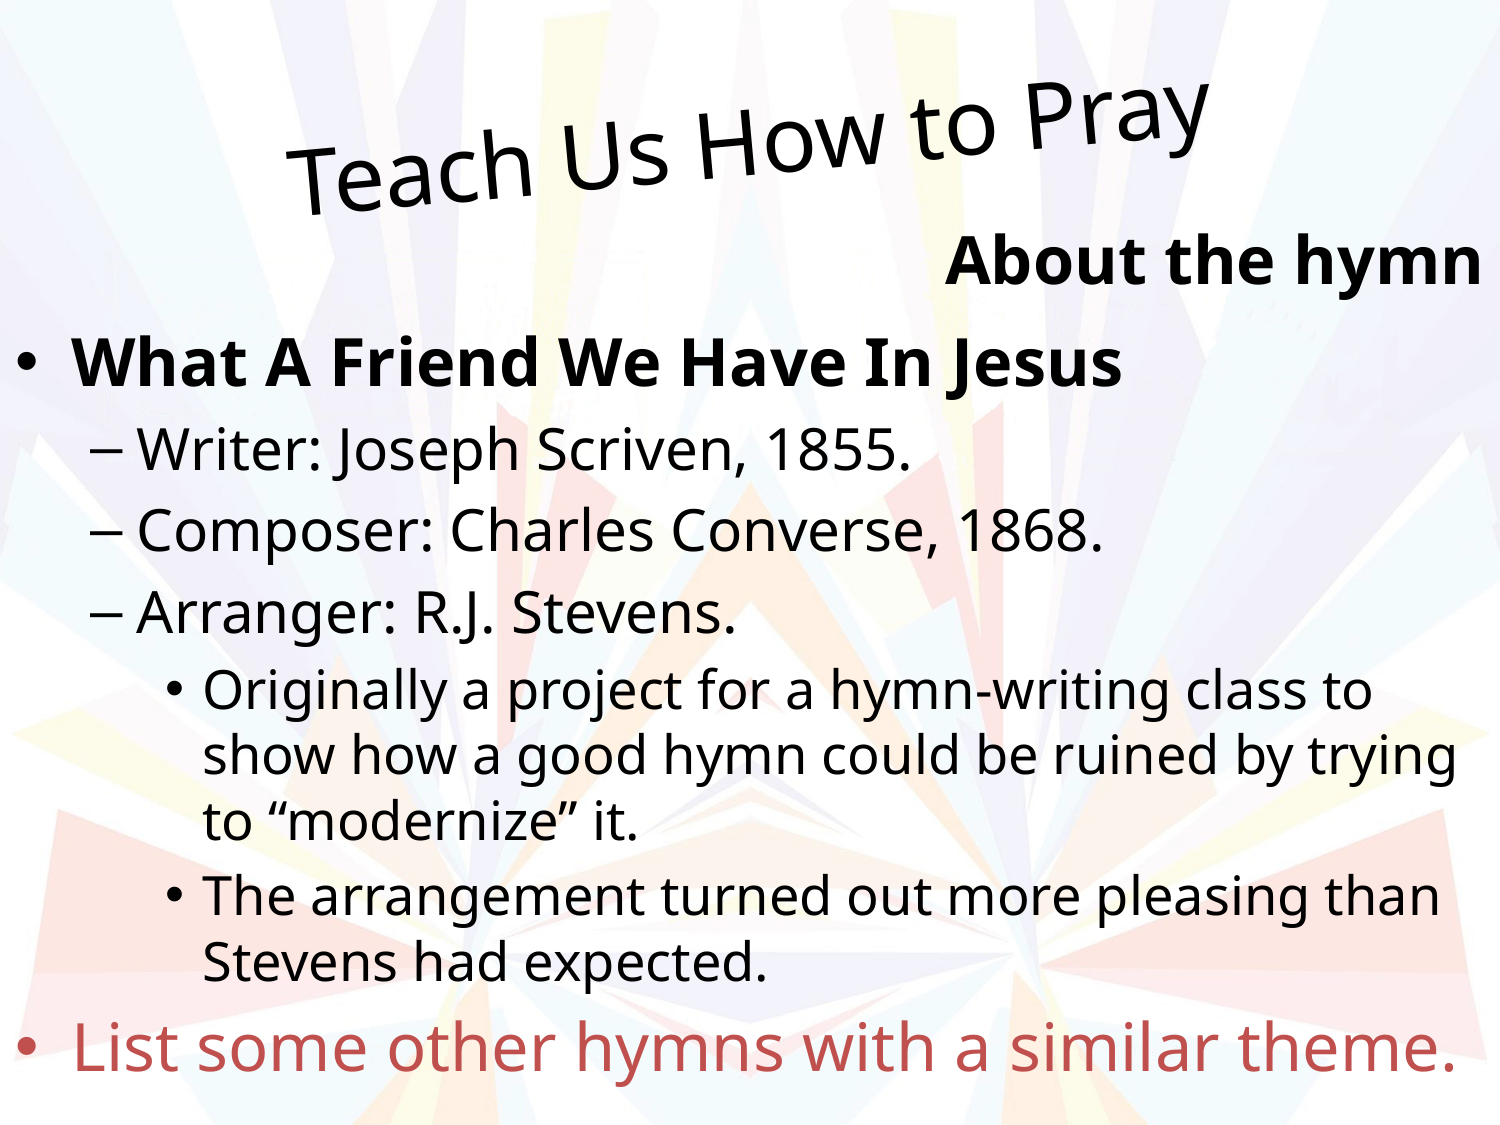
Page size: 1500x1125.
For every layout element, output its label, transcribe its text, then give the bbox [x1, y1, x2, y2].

title Teach Us How to Pray [69, 0, 1431, 294]
list What A Friend We Have In Jesus Writer: Joseph Scriven, 1855. Composer: Charles Converse, 1868. Arranger: R.J. Stevens. Originally a project for a hymn-writing class to show how a good hymn could be ruined by trying to “modernize” it. The arrangement turned out more pleasing than Stevens had expected. List some other hymns with a similar theme. [0, 312, 1500, 1125]
text_box About the hymn [172, 212, 1500, 313]
